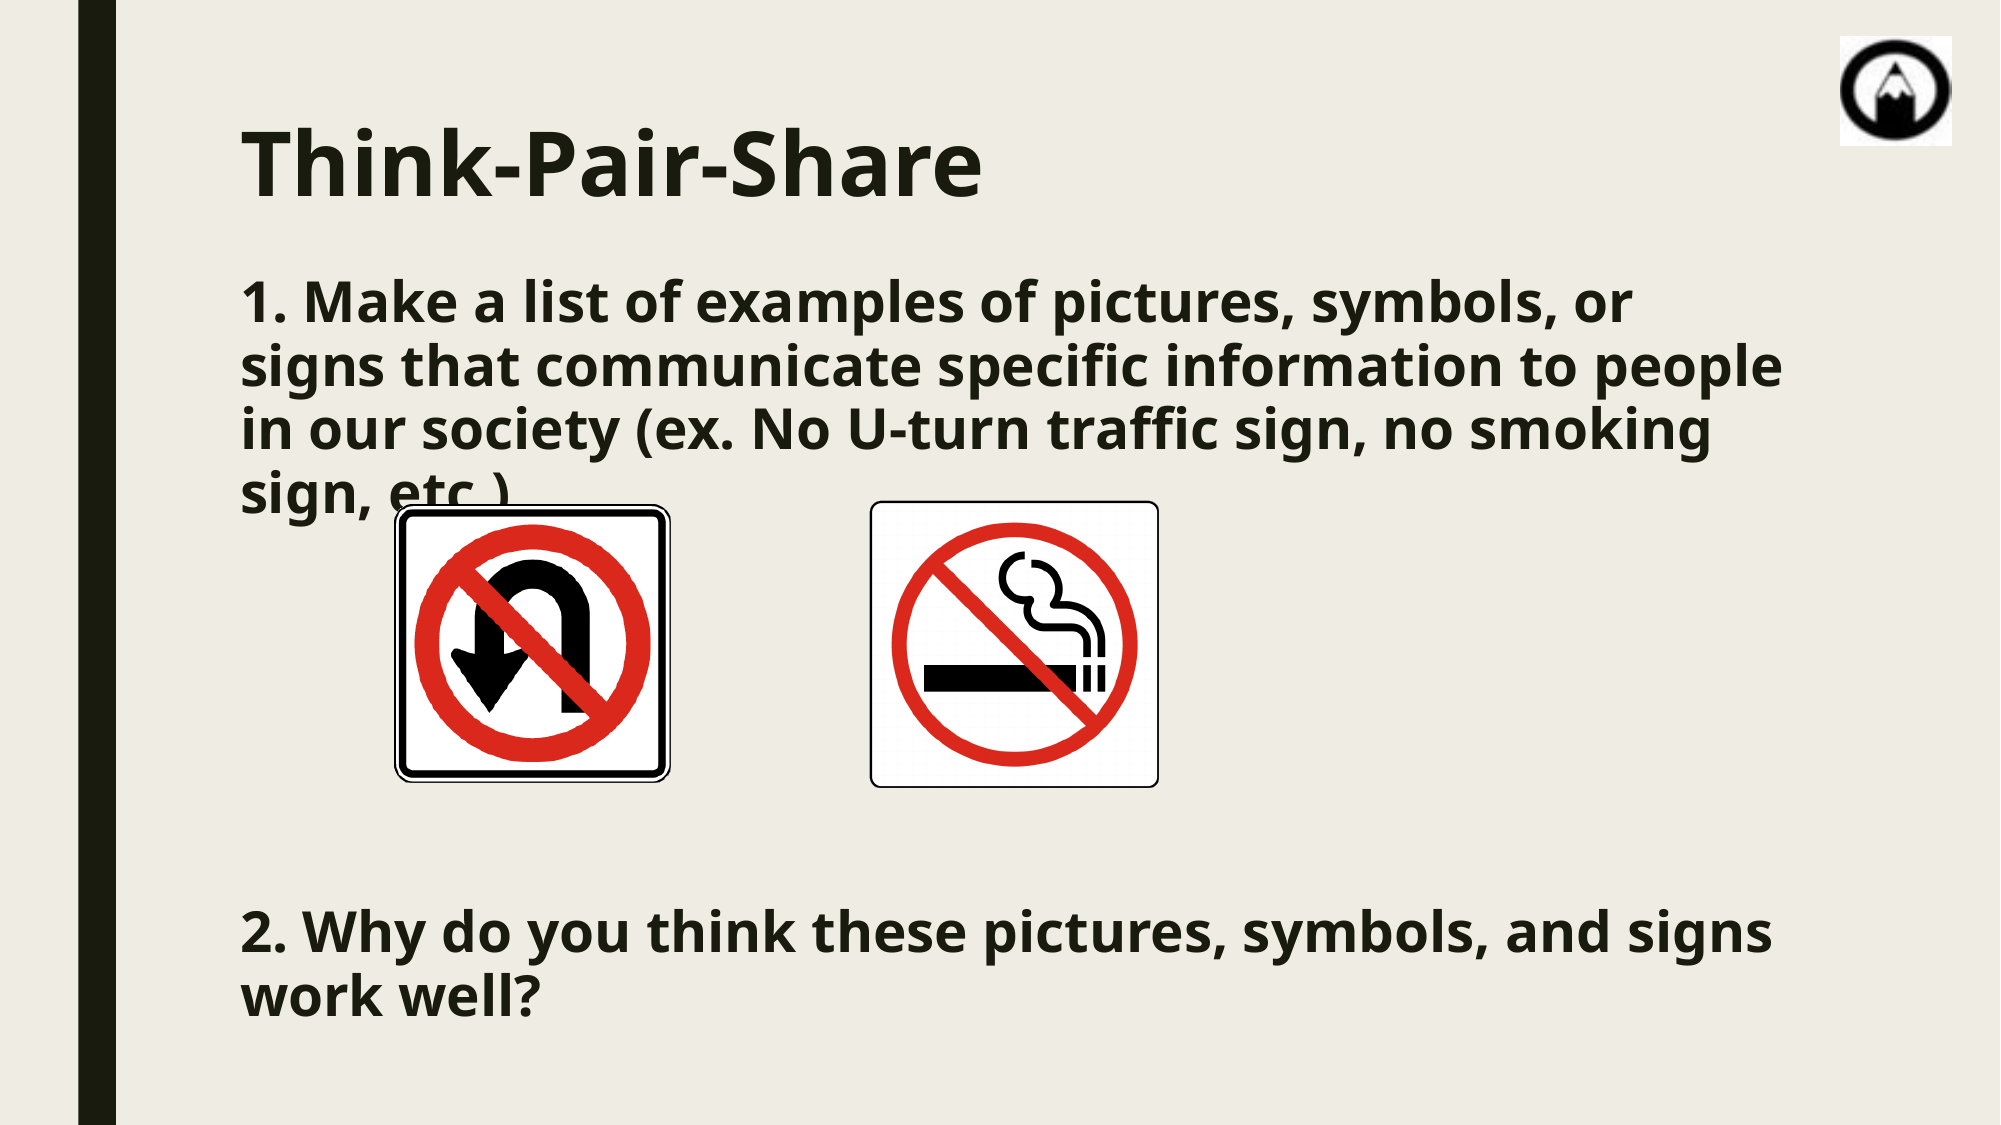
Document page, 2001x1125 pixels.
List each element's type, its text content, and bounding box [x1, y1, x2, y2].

picture [392, 502, 671, 783]
picture [869, 500, 1159, 788]
title Think-Pair-Share [225, 112, 1800, 225]
list 1. Make a list of examples of pictures, symbols, or signs that communicate specific information to people in our society (ex. No U-turn traffic sign, no smoking sign, etc.). 2. Why do you think these pictures, symbols, and signs work well? [225, 264, 1800, 1038]
picture [1840, 36, 1952, 146]
